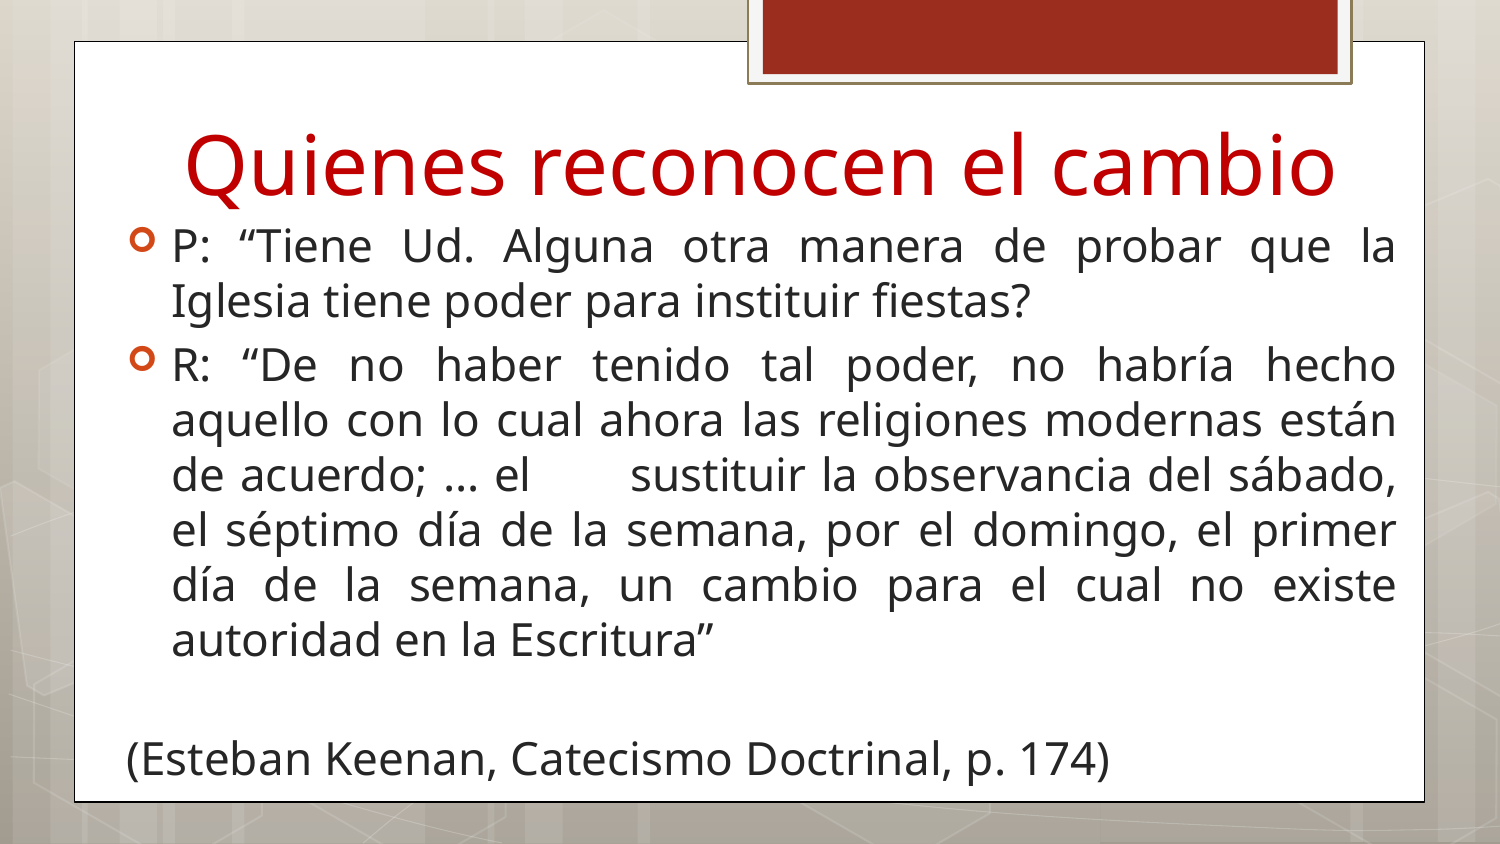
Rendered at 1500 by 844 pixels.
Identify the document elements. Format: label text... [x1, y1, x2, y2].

list P: “Tiene Ud. Alguna otra manera de probar que la Iglesia tiene poder para instituir fiestas? R: “De no haber tenido tal poder, no habría hecho aquello con lo cual ahora las religiones modernas están de acuerdo; … el sustituir la observancia del sábado, el séptimo día de la semana, por el domingo, el primer día de la semana, un cambio para el cual no existe autoridad en la Escritura” (Esteban Keenan, Catecismo Doctrinal, p. 174) [100, 209, 1414, 754]
title Quienes reconocen el cambio [123, 79, 1399, 209]
